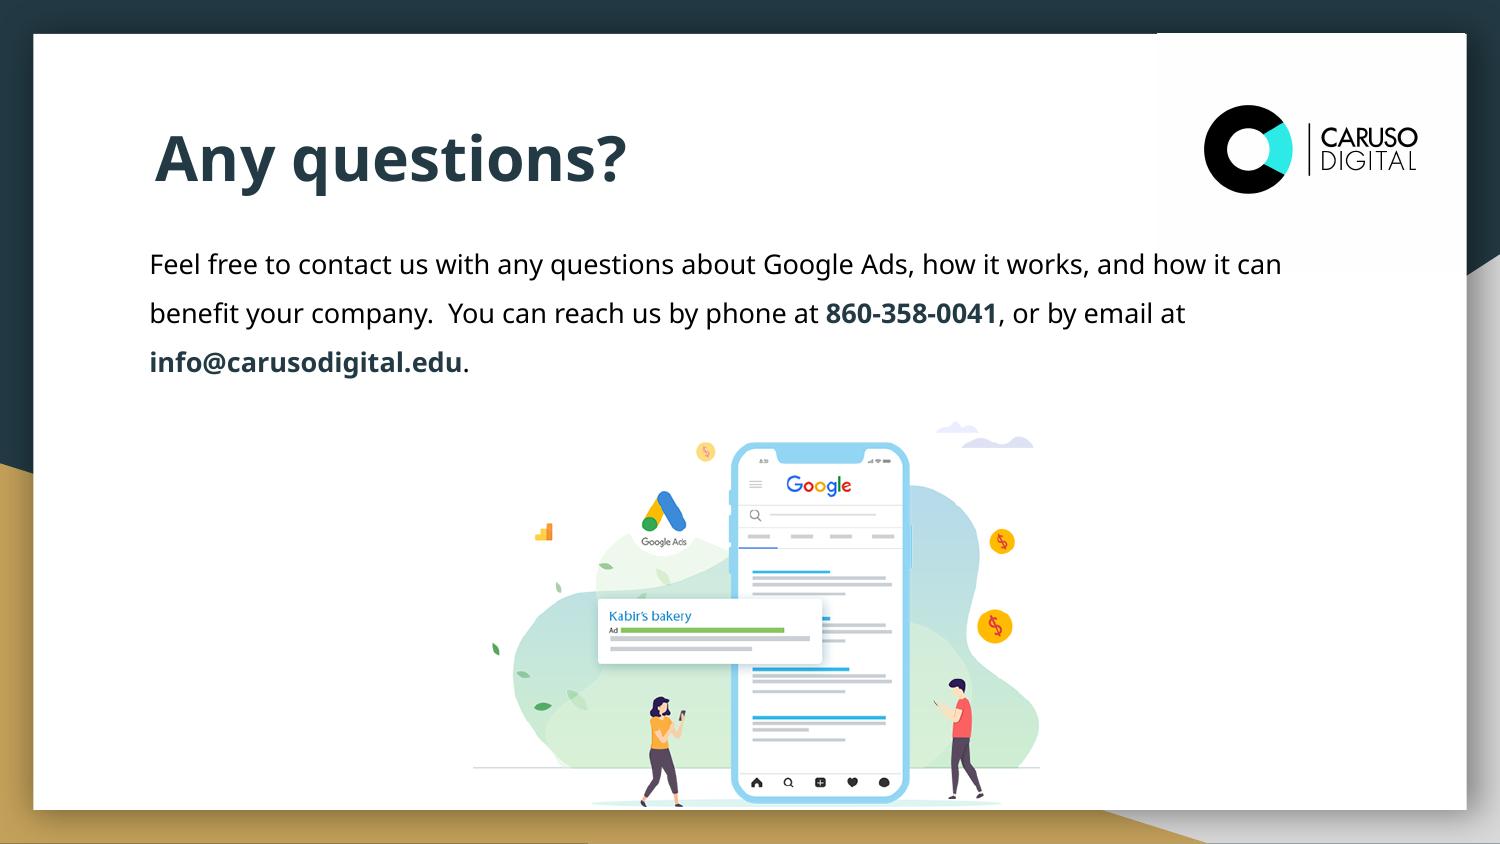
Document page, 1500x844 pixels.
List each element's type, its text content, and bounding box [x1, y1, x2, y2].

picture [473, 421, 1040, 807]
picture [1156, 32, 1466, 272]
title Any questions? [140, 103, 1151, 216]
list Feel free to contact us with any questions about Google Ads, how it works, and how it can benefit your company. You can reach us by phone at 860-358-0041, or by email at info@carusodigital.edu. [134, 216, 1336, 777]
